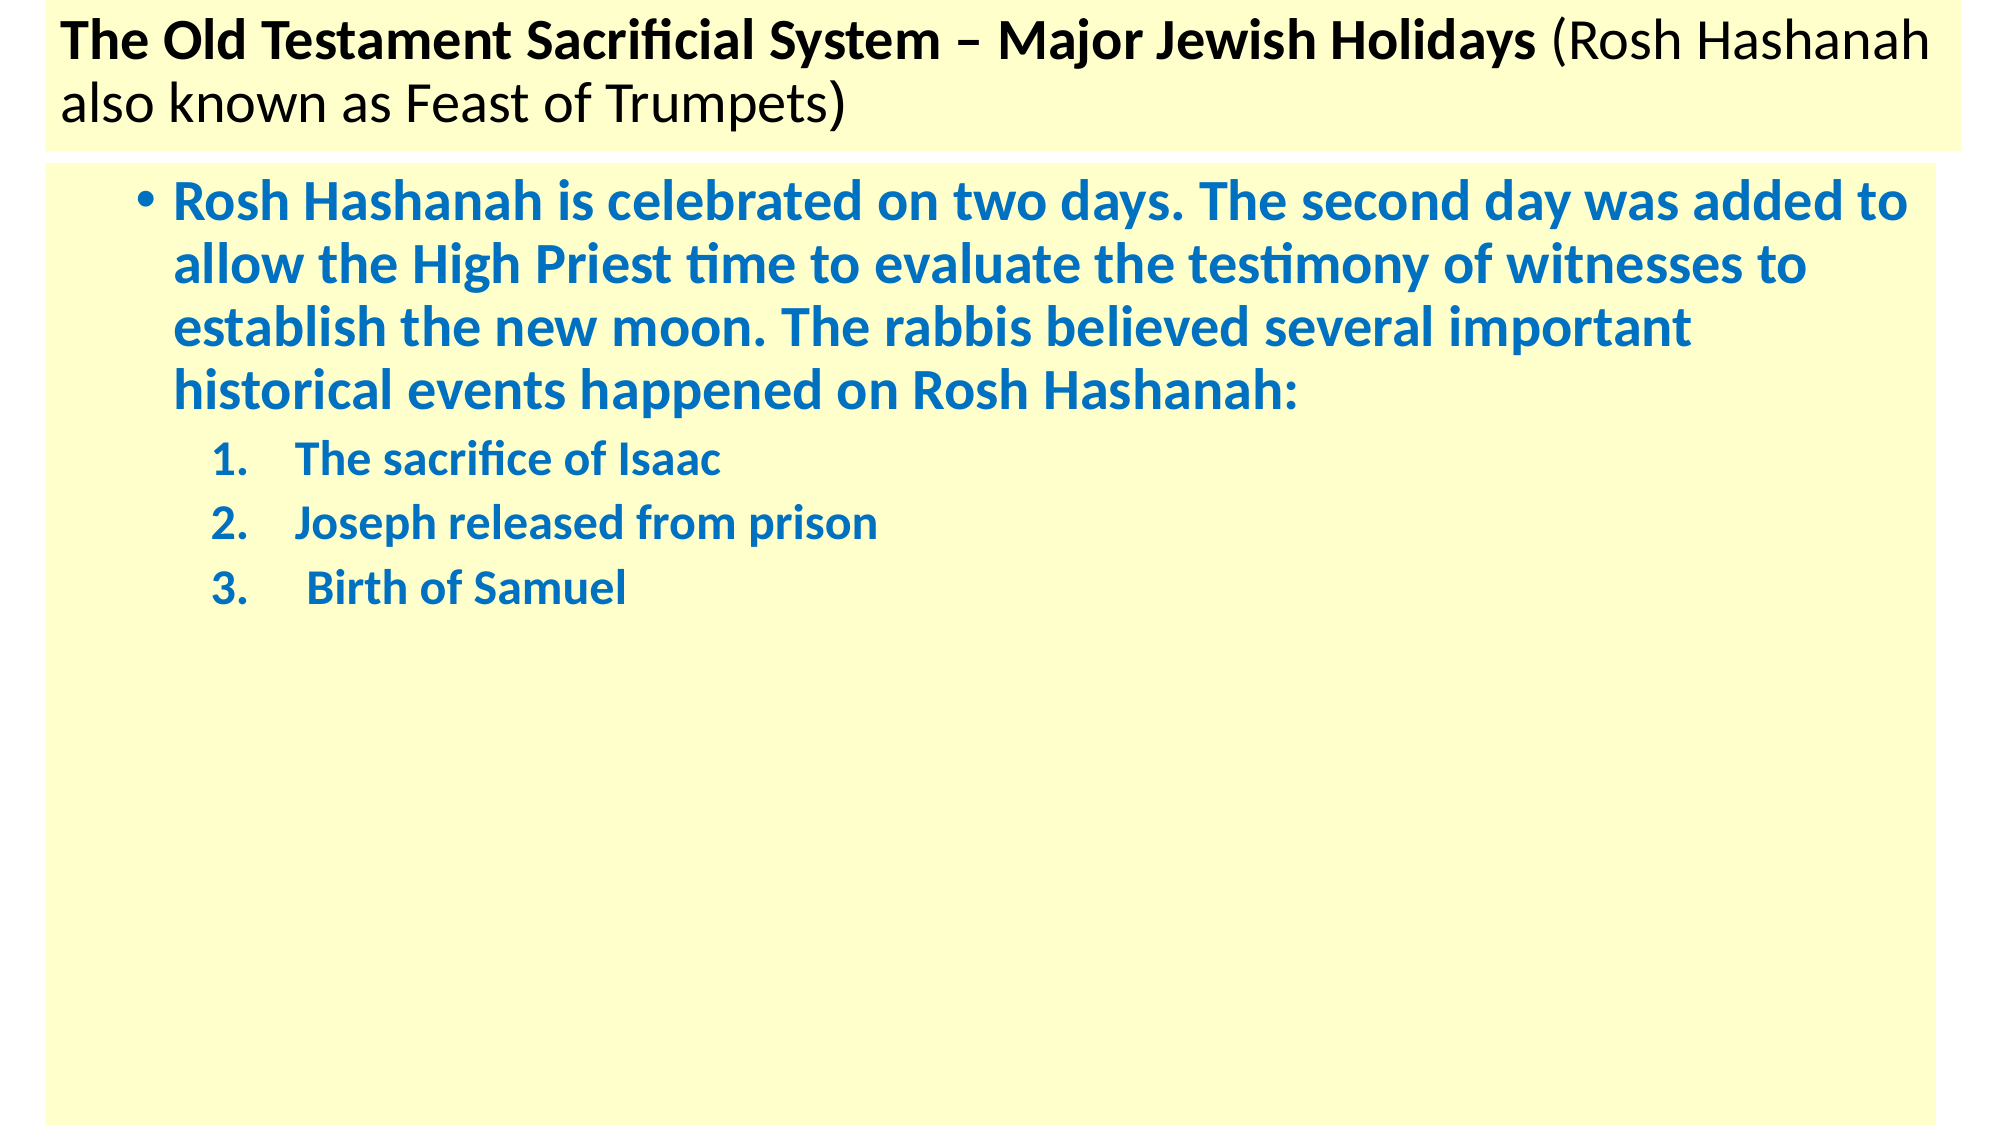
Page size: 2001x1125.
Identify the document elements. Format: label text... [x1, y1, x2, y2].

list Rosh Hashanah is celebrated on two days. The second day was added to allow the High Priest time to evaluate the testimony of witnesses to establish the new moon. The rabbis believed several important historical events happened on Rosh Hashanah: The sacrifice of Isaac Joseph released from prison Birth of Samuel [45, 162, 1936, 1125]
title The Old Testament Sacrificial System – Major Jewish Holidays (Rosh Hashanah also known as Feast of Trumpets) [45, 0, 1962, 152]
